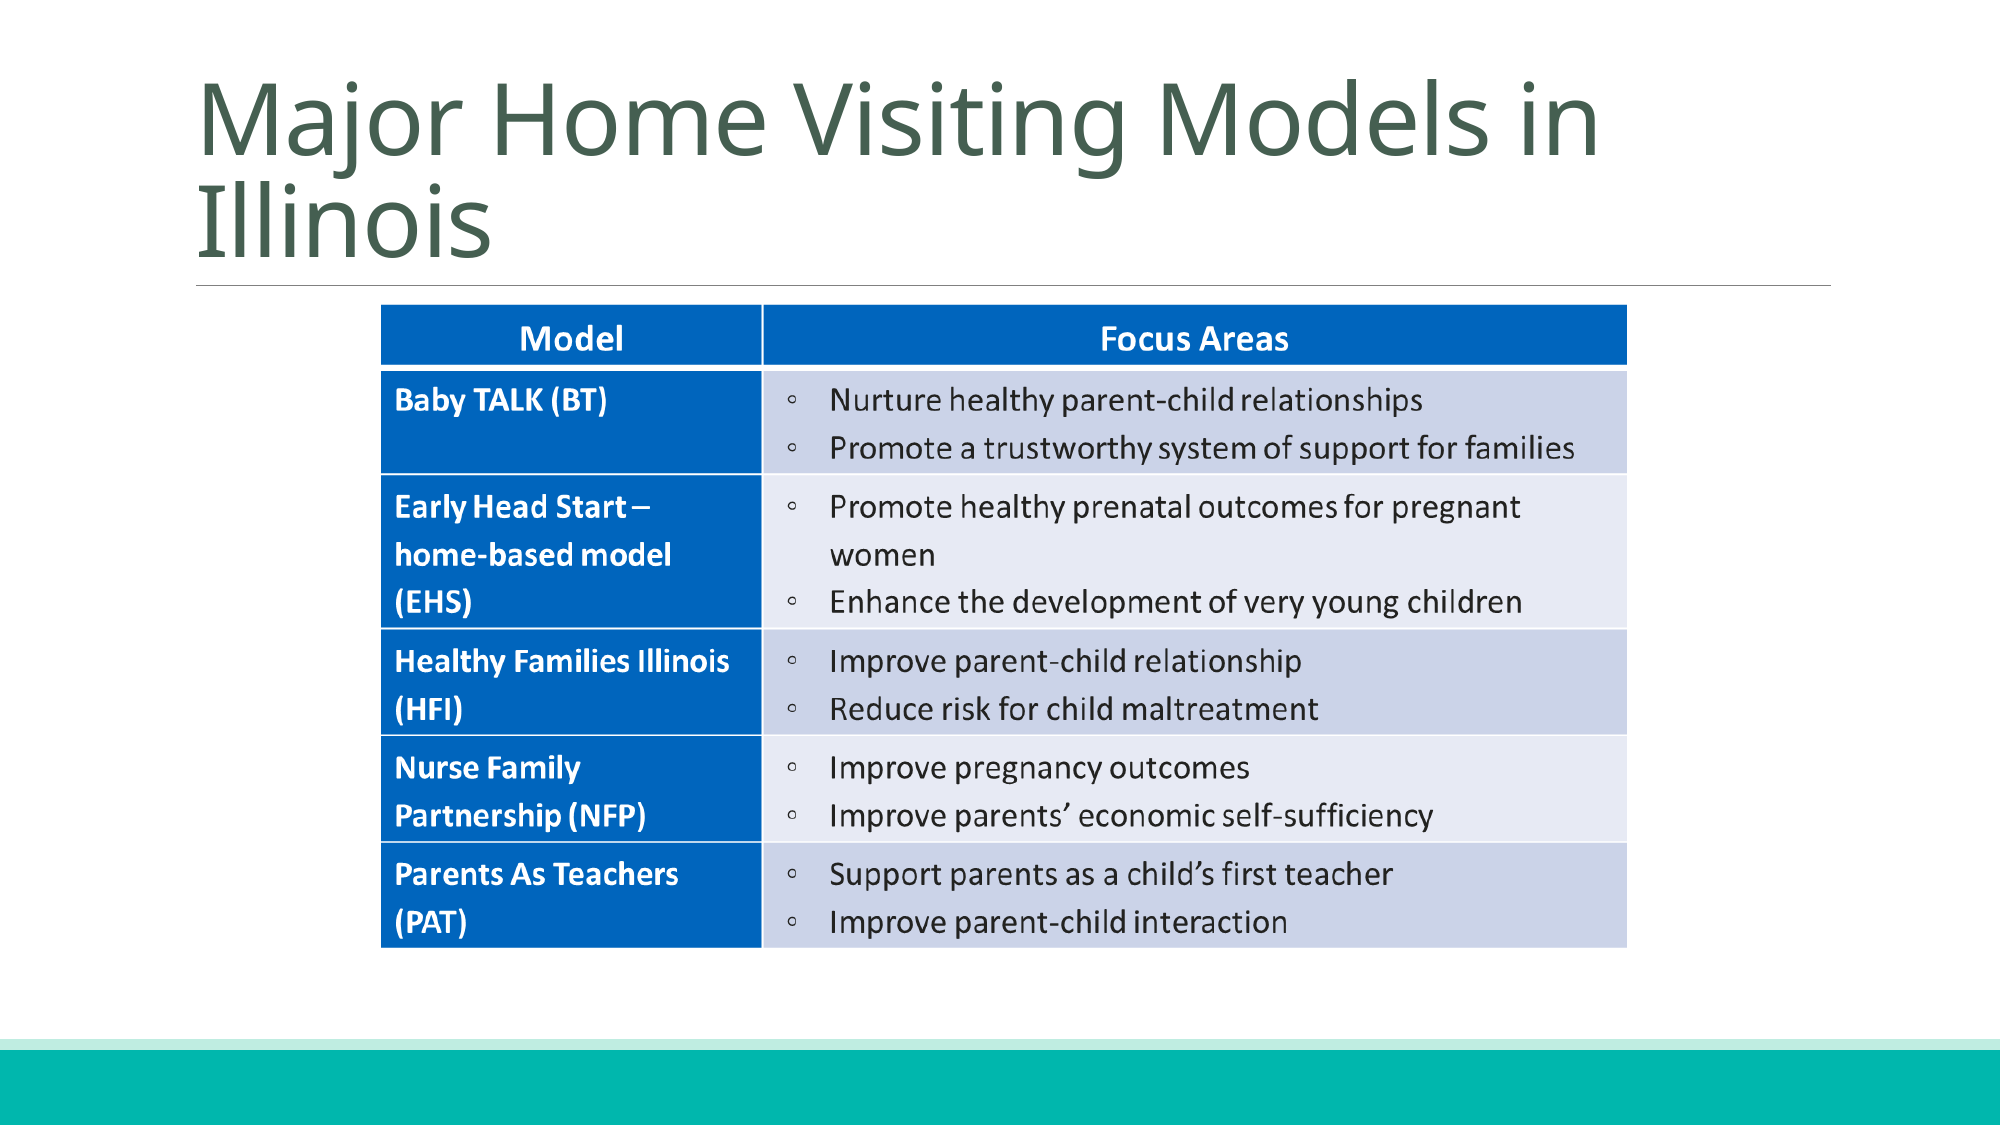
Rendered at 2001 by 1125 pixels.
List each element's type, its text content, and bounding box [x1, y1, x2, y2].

title Major Home Visiting Models in Illinois [180, 47, 1830, 285]
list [378, 302, 1632, 964]
